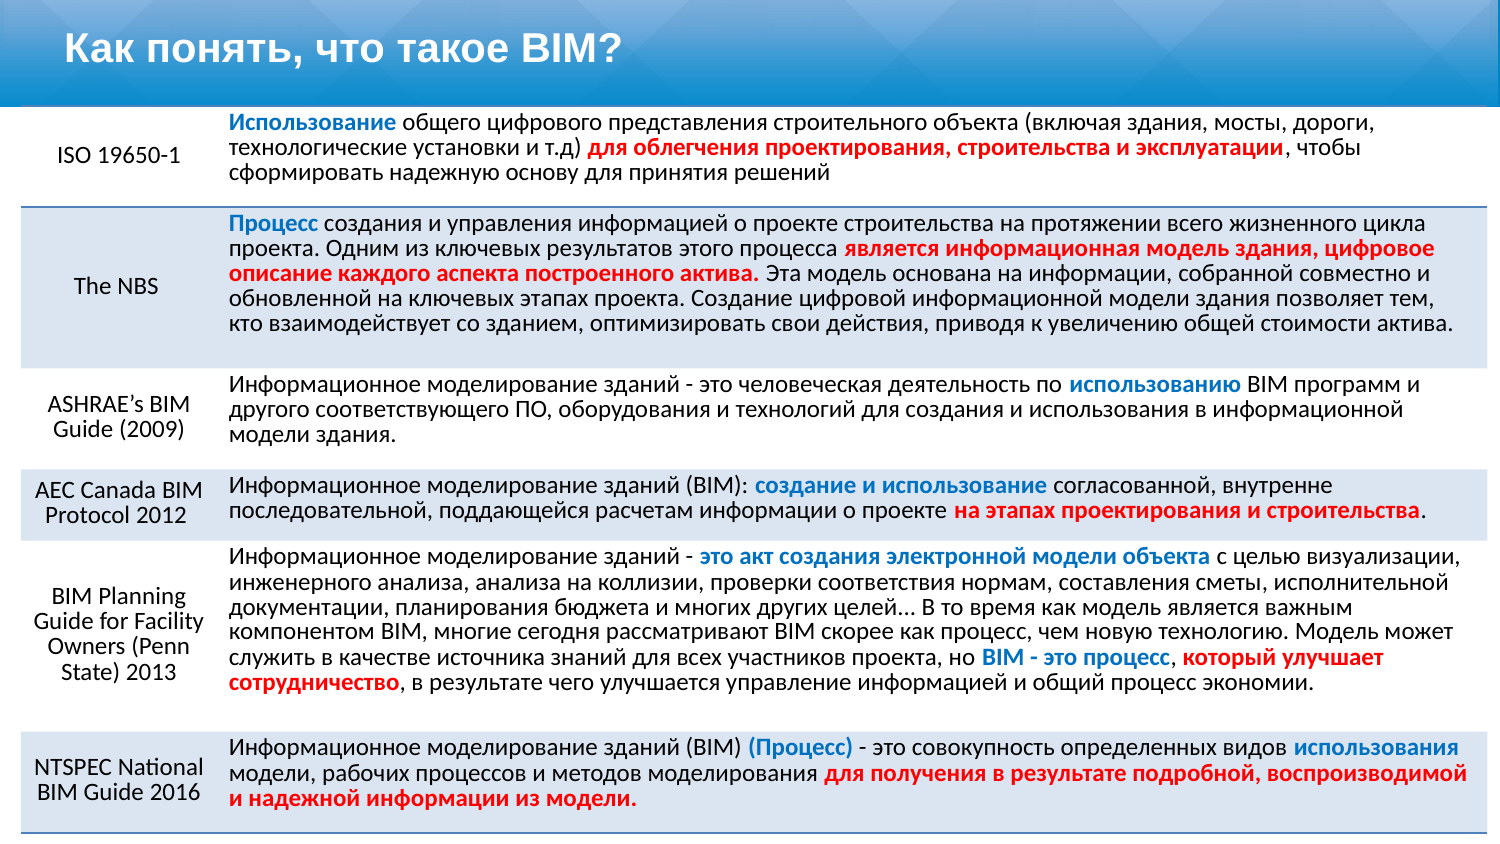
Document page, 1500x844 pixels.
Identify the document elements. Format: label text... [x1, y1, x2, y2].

table_header ISO 19650-1 [21, 116, 217, 206]
table_cell ASHRAE’s BIM Guide (2009) [21, 368, 217, 469]
table_cell AEC Canada BIM Protocol 2012 [21, 469, 217, 541]
table_cell Информационное моделирование зданий (BIM) (Процесс) - это совокупность определенных видов использования модели, рабочих процессов и методов моделирования для получения в результате подробной, воспроизводимой и надежной информации из модели. [217, 732, 1487, 832]
table_cell Информационное моделирование зданий - это человеческая деятельность по использованию BIM программ и другого соответствующего ПО, оборудования и технологий для создания и использования в информационной модели здания. [217, 368, 1487, 469]
table_cell NTSPEC National BIM Guide 2016 [21, 732, 217, 832]
picture [0, 0, 1497, 96]
table_cell Процесс создания и управления информацией о проекте строительства на протяжении всего жизненного цикла проекта. Одним из ключевых результатов этого процесса является информационная модель здания, цифровое описание каждого аспекта построенного актива. Эта модель основана на информации, собранной совместно и обновленной на ключевых этапах проекта. Создание цифровой информационной модели здания позволяет тем, кто взаимодействует со зданием, оптимизировать свои действия, приводя к увеличению общей стоимости актива. [217, 208, 1487, 368]
table_cell BIM Planning Guide for Facility Owners (Penn State) 2013 [21, 541, 217, 732]
table_header Использование общего цифрового представления строительного объекта (включая здания, мосты, дороги, технологические установки и т.д) для облегчения проектирования, строительства и эксплуатации, чтобы сформировать надежную основу для принятия решений [217, 116, 1487, 206]
table_cell Информационное моделирование зданий (BIM): создание и использование согласованной, внутренне последовательной, поддающейся расчетам информации о проекте на этапах проектирования и строительства. [217, 469, 1487, 541]
table_cell The NBS [21, 208, 217, 368]
table_cell Информационное моделирование зданий - это акт создания электронной модели объекта с целью визуализации, инженерного анализа, анализа на коллизии, проверки соответствия нормам, составления сметы, исполнительной документации, планирования бюджета и многих других целей... В то время как модель является важным компонентом BIM, многие сегодня рассматривают BIM скорее как процесс, чем новую технологию. Модель может служить в качестве источника знаний для всех участников проекта, но BIM - это процесс, который улучшает сотрудничество, в результате чего улучшается управление информацией и общий процесс экономии. [217, 541, 1487, 732]
